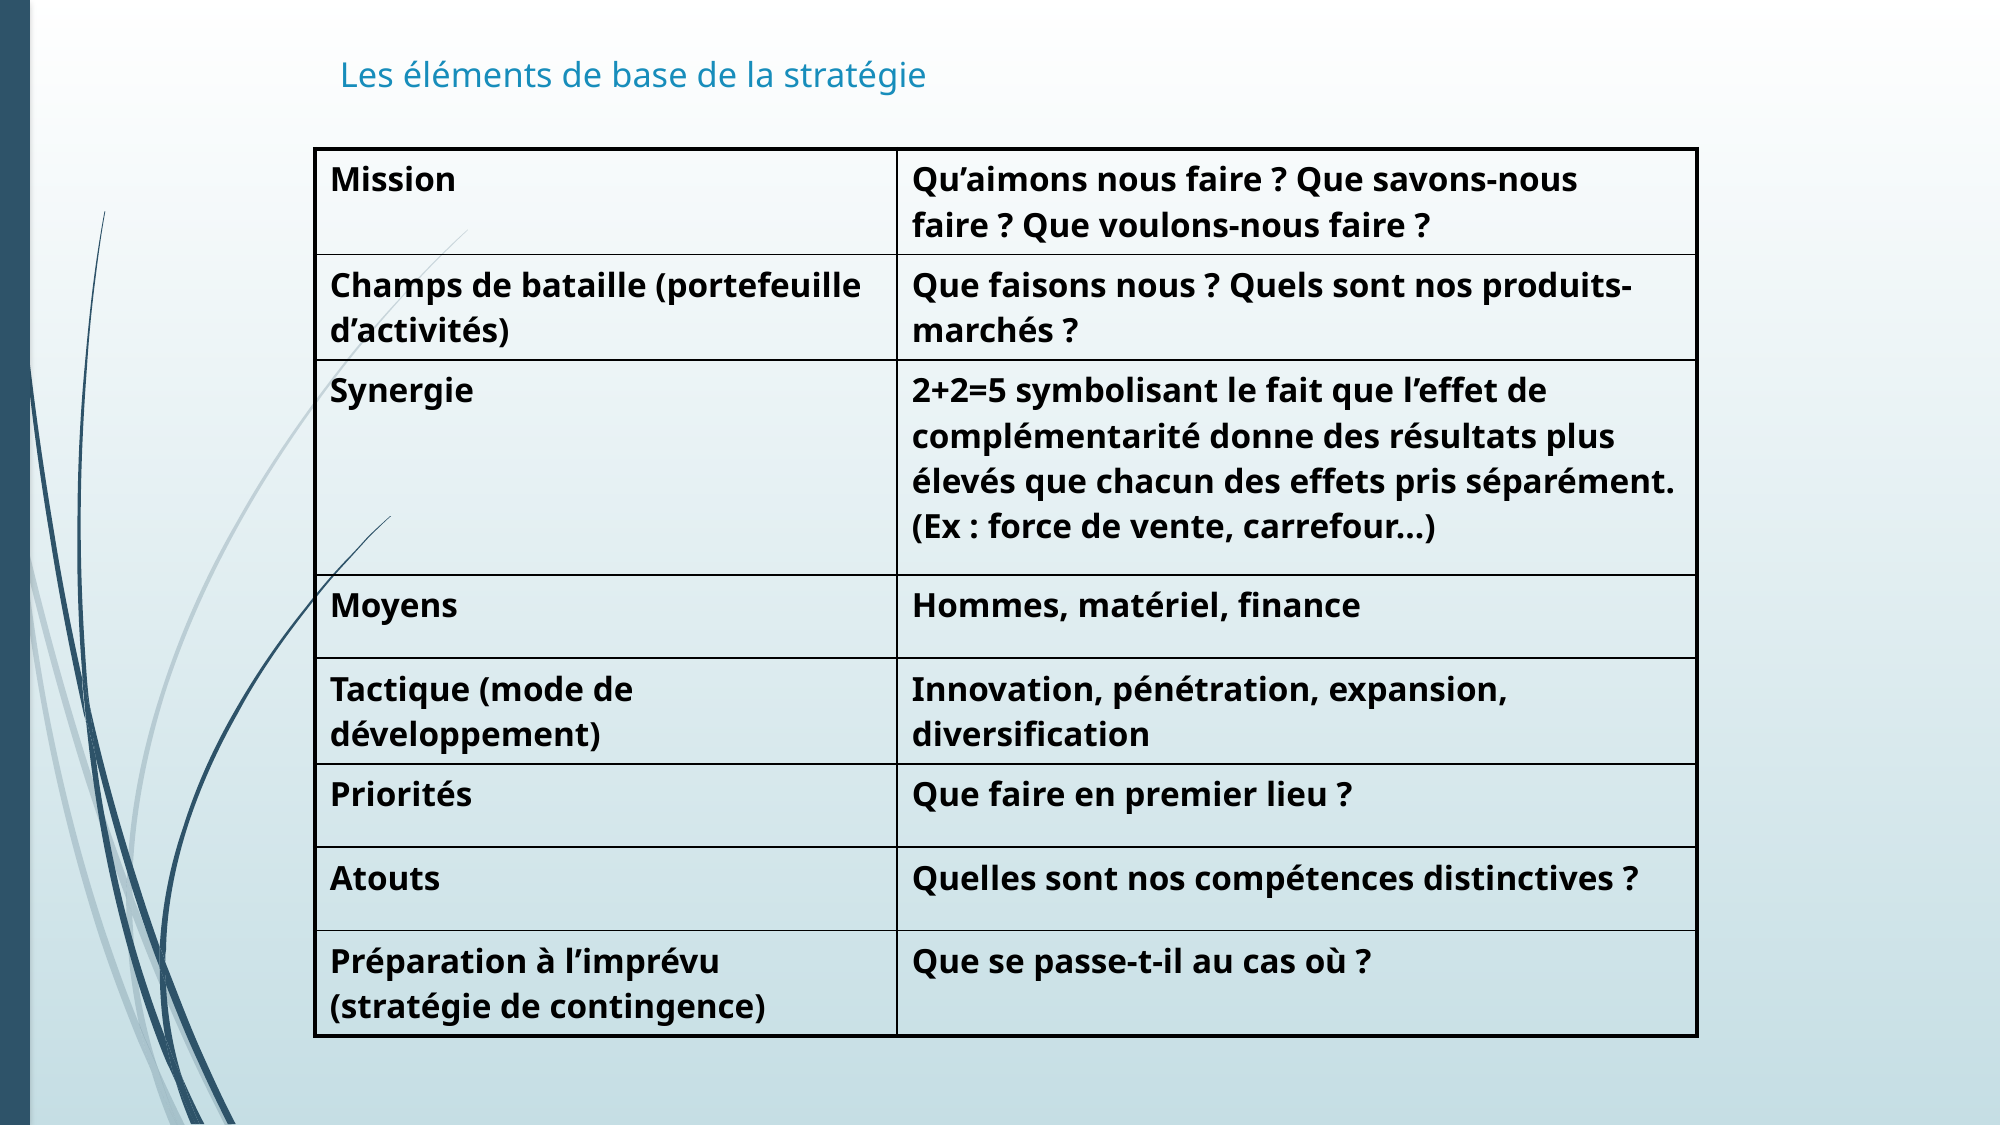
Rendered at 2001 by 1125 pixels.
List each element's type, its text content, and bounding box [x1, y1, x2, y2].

table_cell Innovation, pénétration, expansion, diversification [898, 659, 1695, 763]
table_cell Atouts [317, 848, 896, 930]
table_cell Que se passe-t-il au cas où ? [898, 931, 1695, 1034]
table_cell Hommes, matériel, finance [898, 576, 1695, 657]
table_cell Priorités [317, 765, 896, 846]
table_header Mission [317, 151, 896, 254]
table_cell 2+2=5 symbolisant le fait que l’effet de complémentarité donne des résultats plus élevés que chacun des effets pris séparément. (Ex : force de vente, carrefour…) [898, 361, 1695, 574]
table_cell Moyens [317, 576, 896, 657]
table_cell Quelles sont nos compétences distinctives ? [898, 848, 1695, 930]
table_cell Tactique (mode de développement) [317, 659, 896, 763]
table_cell Que faisons nous ? Quels sont nos produits-marchés ? [898, 255, 1695, 359]
table_cell Champs de bataille (portefeuille d’activités) [317, 255, 896, 359]
table_header Qu’aimons nous faire ? Que savons-nous faire ? Que voulons-nous faire ? [898, 151, 1695, 254]
table_cell Préparation à l’imprévu (stratégie de contingence) [317, 931, 896, 1034]
table_cell Que faire en premier lieu ? [898, 765, 1695, 846]
title Les éléments de base de la stratégie [324, 45, 1675, 103]
table_cell Synergie [317, 361, 896, 574]
